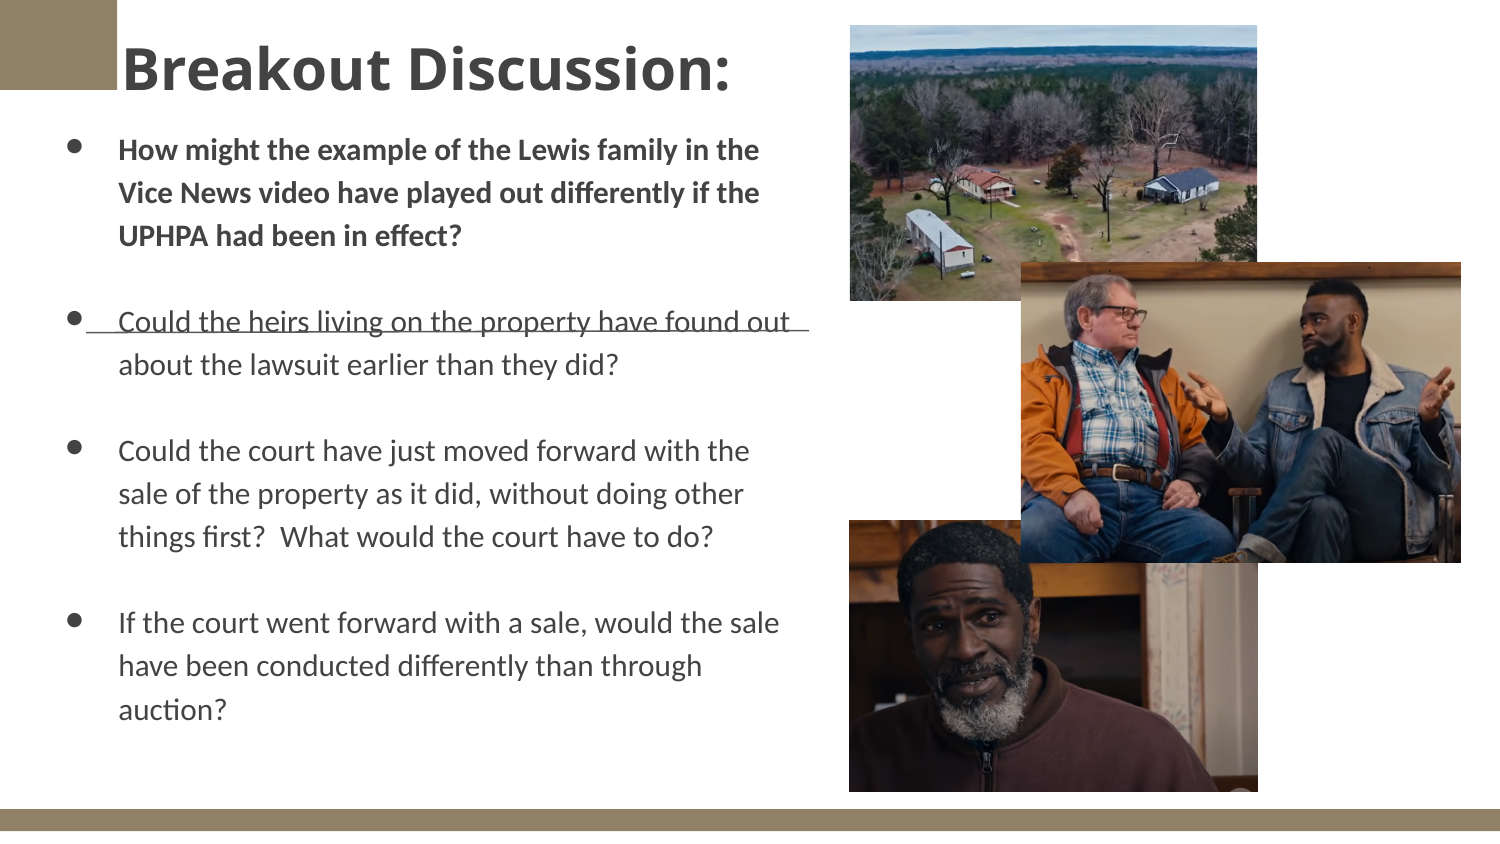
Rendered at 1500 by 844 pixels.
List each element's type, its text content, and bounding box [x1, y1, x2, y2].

title Breakout Discussion: [106, 17, 1473, 98]
picture [849, 25, 1462, 793]
list How might the example of the Lewis family in the Vice News video have played out differently if the UPHPA had been in effect? Could the heirs living on the property have found out about the lawsuit earlier than they did? Could the court have just moved forward with the sale of the property as it did, without doing other things first? What would the court have to do? If the court went forward with a sale, would the sale have been conducted differently than through auction? [28, 108, 810, 717]
